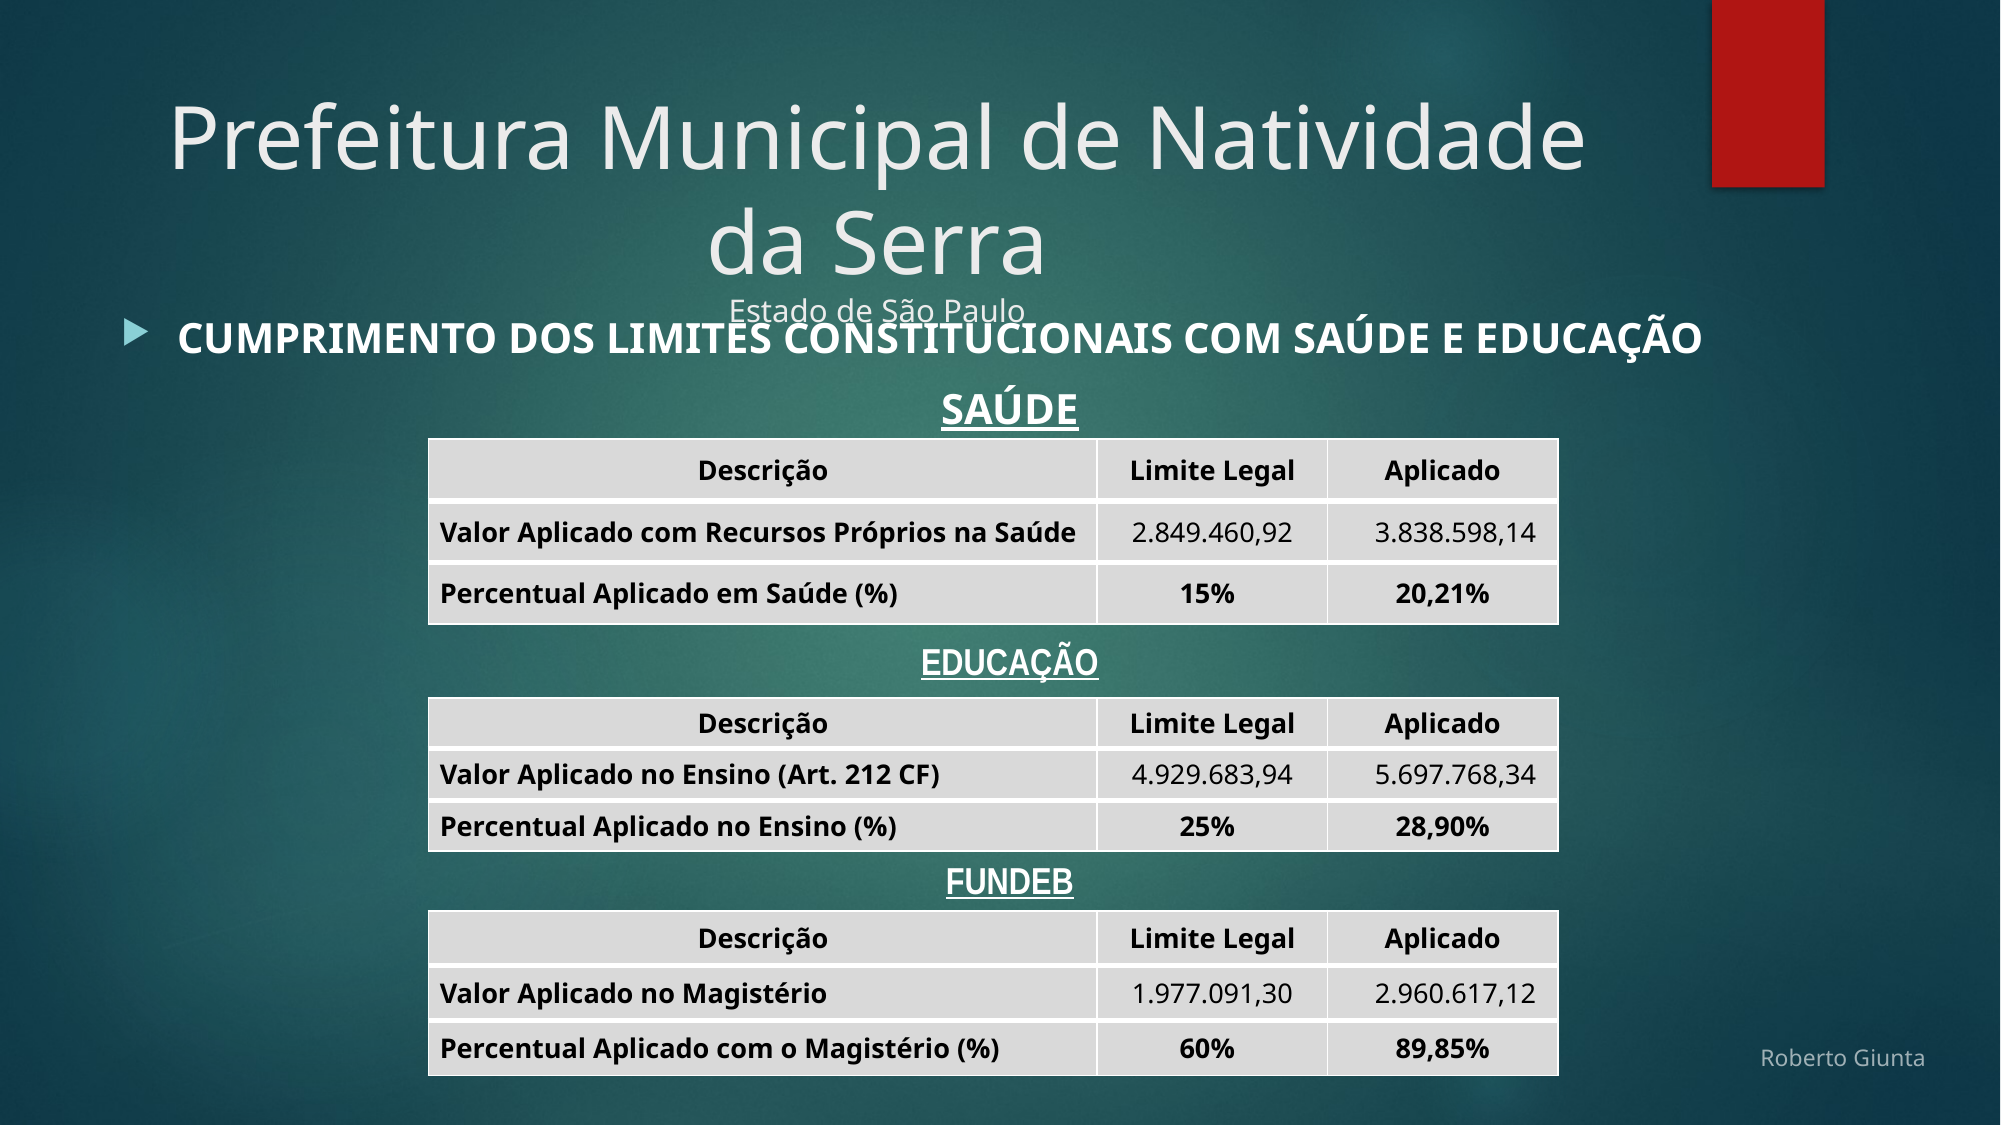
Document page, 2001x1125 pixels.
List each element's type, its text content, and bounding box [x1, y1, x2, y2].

table_header Aplicado [1328, 699, 1557, 746]
table_header Aplicado [1328, 440, 1557, 498]
table_cell 60% [1098, 1023, 1327, 1075]
table_cell Percentual Aplicado no Ensino (%) [429, 803, 1096, 850]
table_header Aplicado [1328, 912, 1557, 963]
table_header Descrição [429, 699, 1096, 746]
table_cell Valor Aplicado no Magistério [429, 968, 1096, 1018]
table_header Limite Legal [1098, 912, 1327, 963]
table_cell 25% [1098, 803, 1327, 850]
table_cell Percentual Aplicado com o Magistério (%) [429, 1023, 1096, 1075]
table_cell Valor Aplicado com Recursos Próprios na Saúde [429, 504, 1096, 560]
text_box FUNDEB [930, 850, 1089, 910]
table_cell 28,90% [1328, 803, 1557, 850]
picture [0, 0, 2001, 1125]
table_cell Percentual Aplicado em Saúde (%) [429, 565, 1096, 623]
table_cell 5.697.768,34 [1328, 751, 1557, 798]
table_cell 2.960.617,12 [1328, 968, 1557, 1018]
table_cell 1.977.091,30 [1098, 968, 1327, 1018]
table_header Limite Legal [1098, 699, 1327, 746]
table_cell 89,85% [1328, 1023, 1557, 1028]
list CUMPRIMENTO DOS LIMITES CONSTITUCIONAIS COM SAÚDE E EDUCAÇÃO SAÚDE [106, 303, 1915, 1076]
table_cell Valor Aplicado no Ensino (Art. 212 CF) [429, 751, 1096, 798]
table_cell 15% [1098, 565, 1327, 623]
table_header Descrição [429, 440, 1096, 498]
footer Roberto Giunta [1307, 1028, 1942, 1079]
text_box EDUCAÇÃO [906, 630, 1114, 691]
table_cell 3.838.598,14 [1328, 504, 1557, 560]
table_cell 4.929.683,94 [1098, 751, 1327, 798]
table_cell 2.849.460,92 [1098, 504, 1327, 560]
table_cell 20,21% [1328, 565, 1557, 623]
table_header Limite Legal [1098, 440, 1327, 498]
table_header Descrição [429, 912, 1096, 963]
title Prefeitura Municipal de Natividade da Serra Estado de São Paulo [106, 74, 1649, 304]
